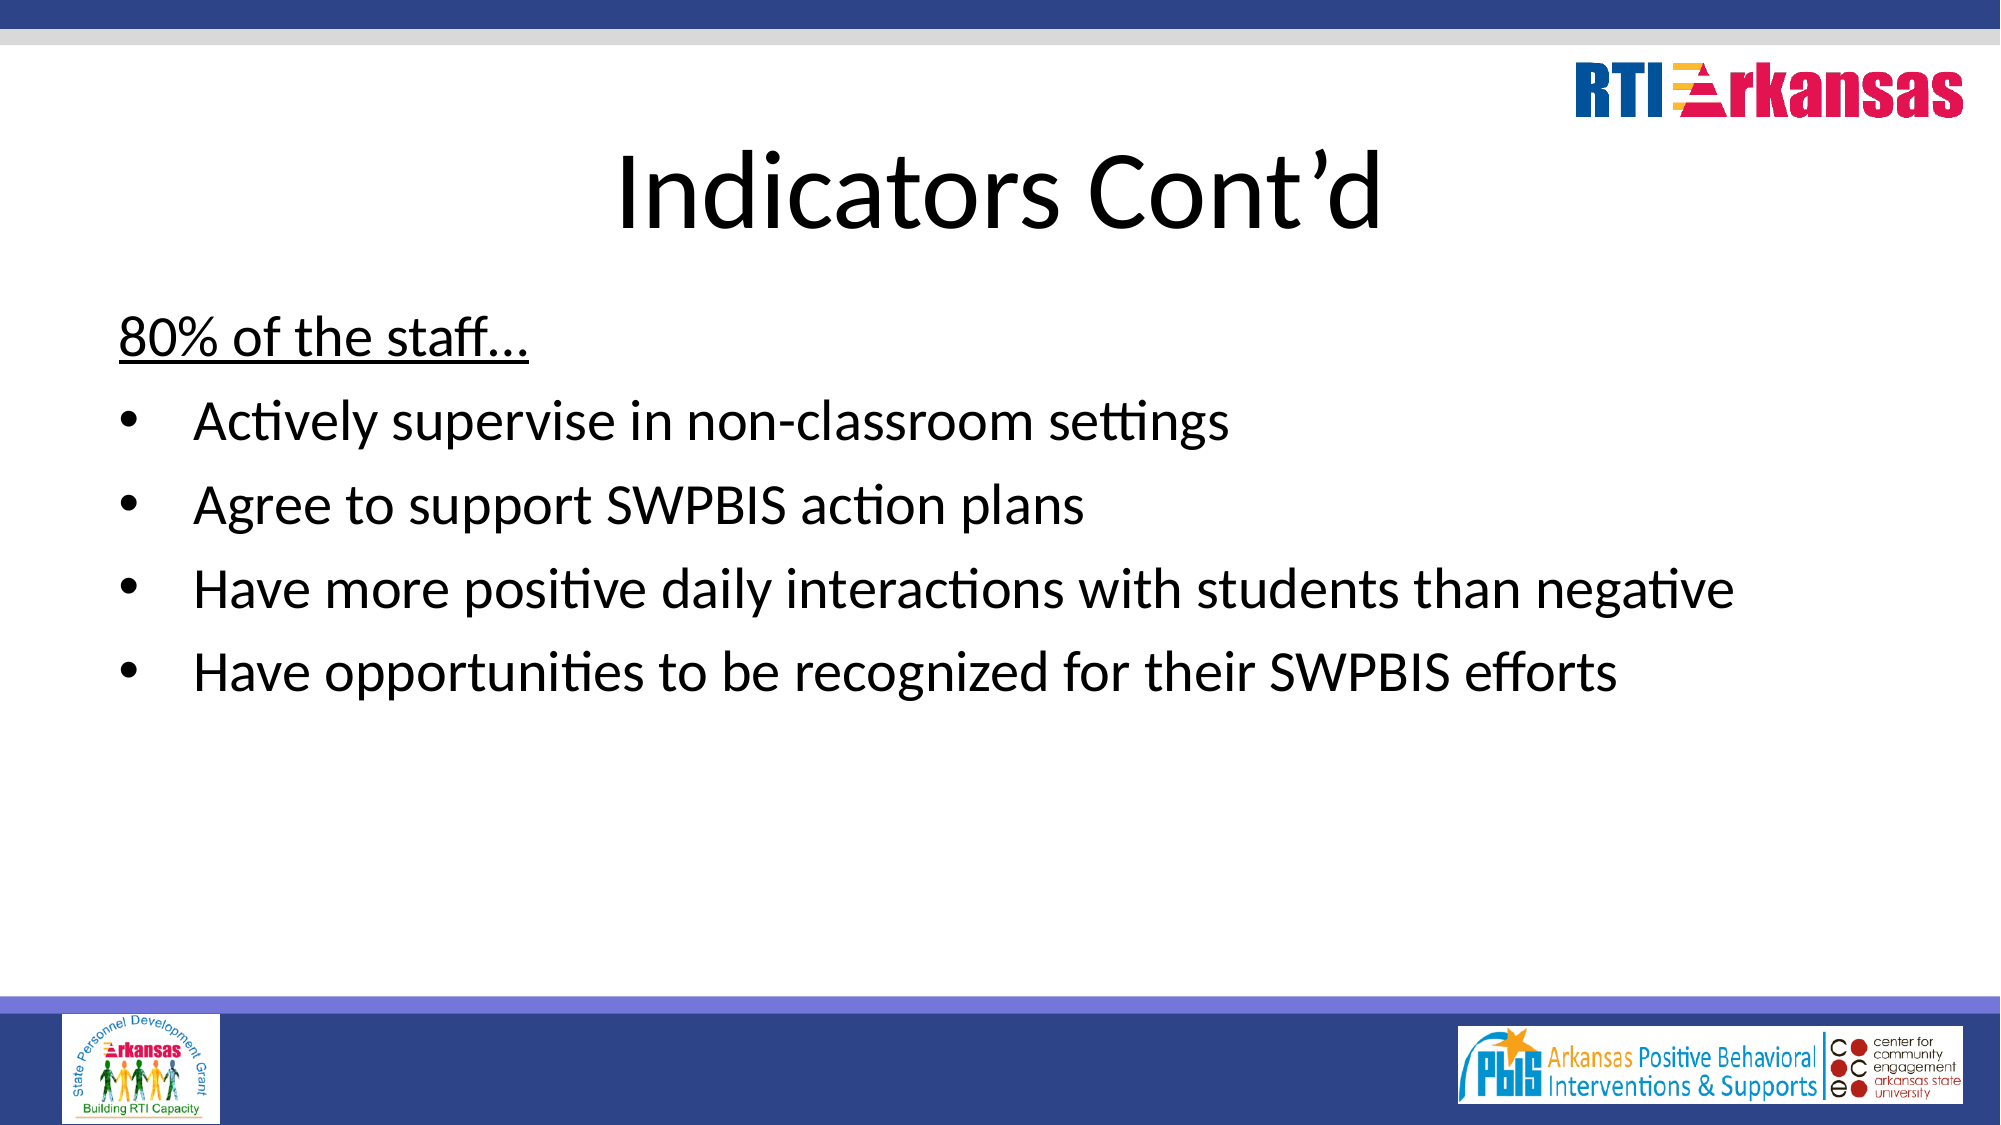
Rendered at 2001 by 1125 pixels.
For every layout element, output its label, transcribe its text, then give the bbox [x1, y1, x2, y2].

picture [62, 1013, 220, 1124]
picture [1458, 1025, 1964, 1104]
picture [1573, 55, 1964, 115]
title Indicators Cont’d [0, 115, 2000, 261]
list 80% of the staff… Actively supervise in non-classroom settings Agree to support SWPBIS action plans Have more positive daily interactions with students than negative Have opportunities to be recognized for their SWPBIS efforts [103, 299, 1921, 775]
